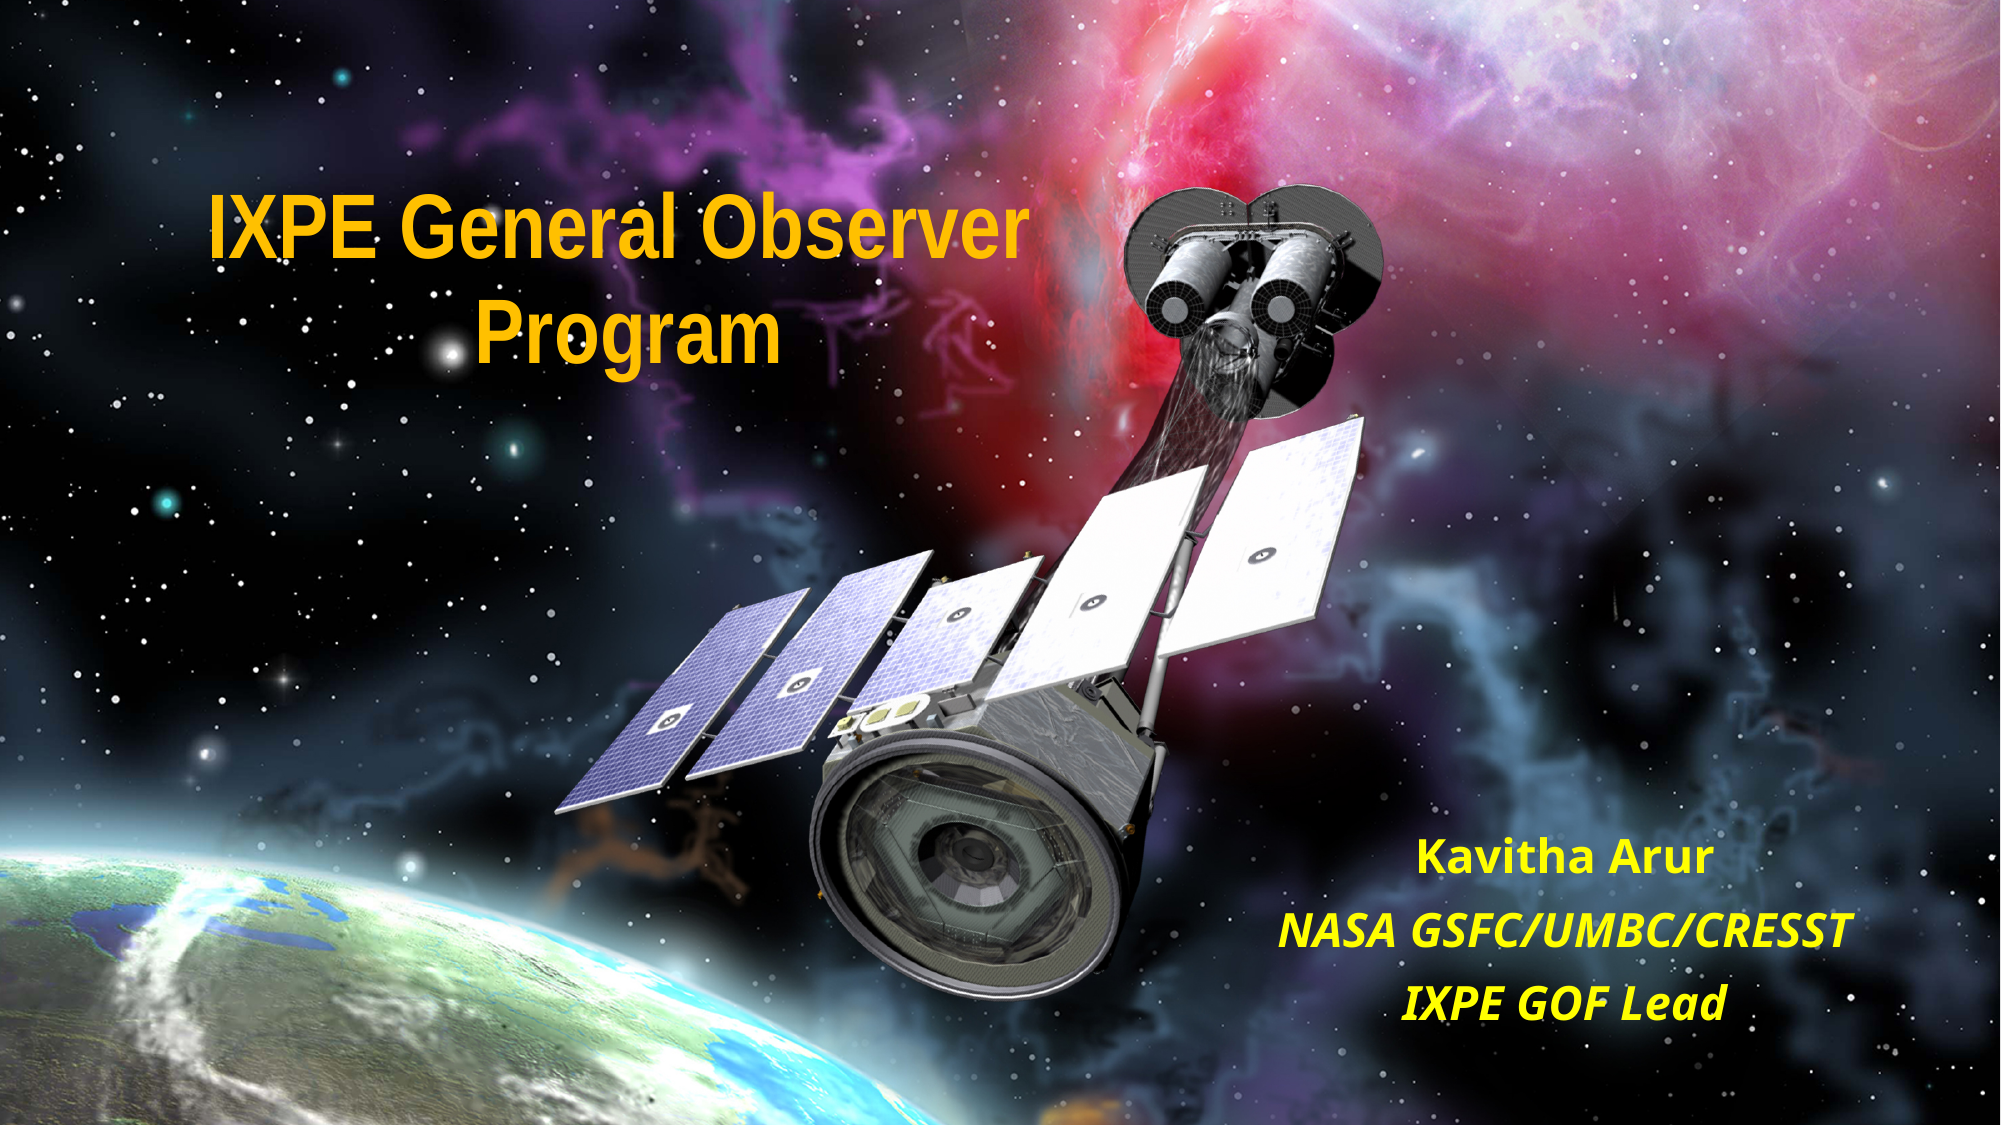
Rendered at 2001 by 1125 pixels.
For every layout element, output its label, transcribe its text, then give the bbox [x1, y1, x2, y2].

title IXPE General Observer Program [27, 125, 1232, 431]
picture [0, 0, 2001, 1125]
subtitle Kavitha Arur NASA GSFC/UMBC/CRESST IXPE GOF Lead [1157, 816, 1973, 1042]
